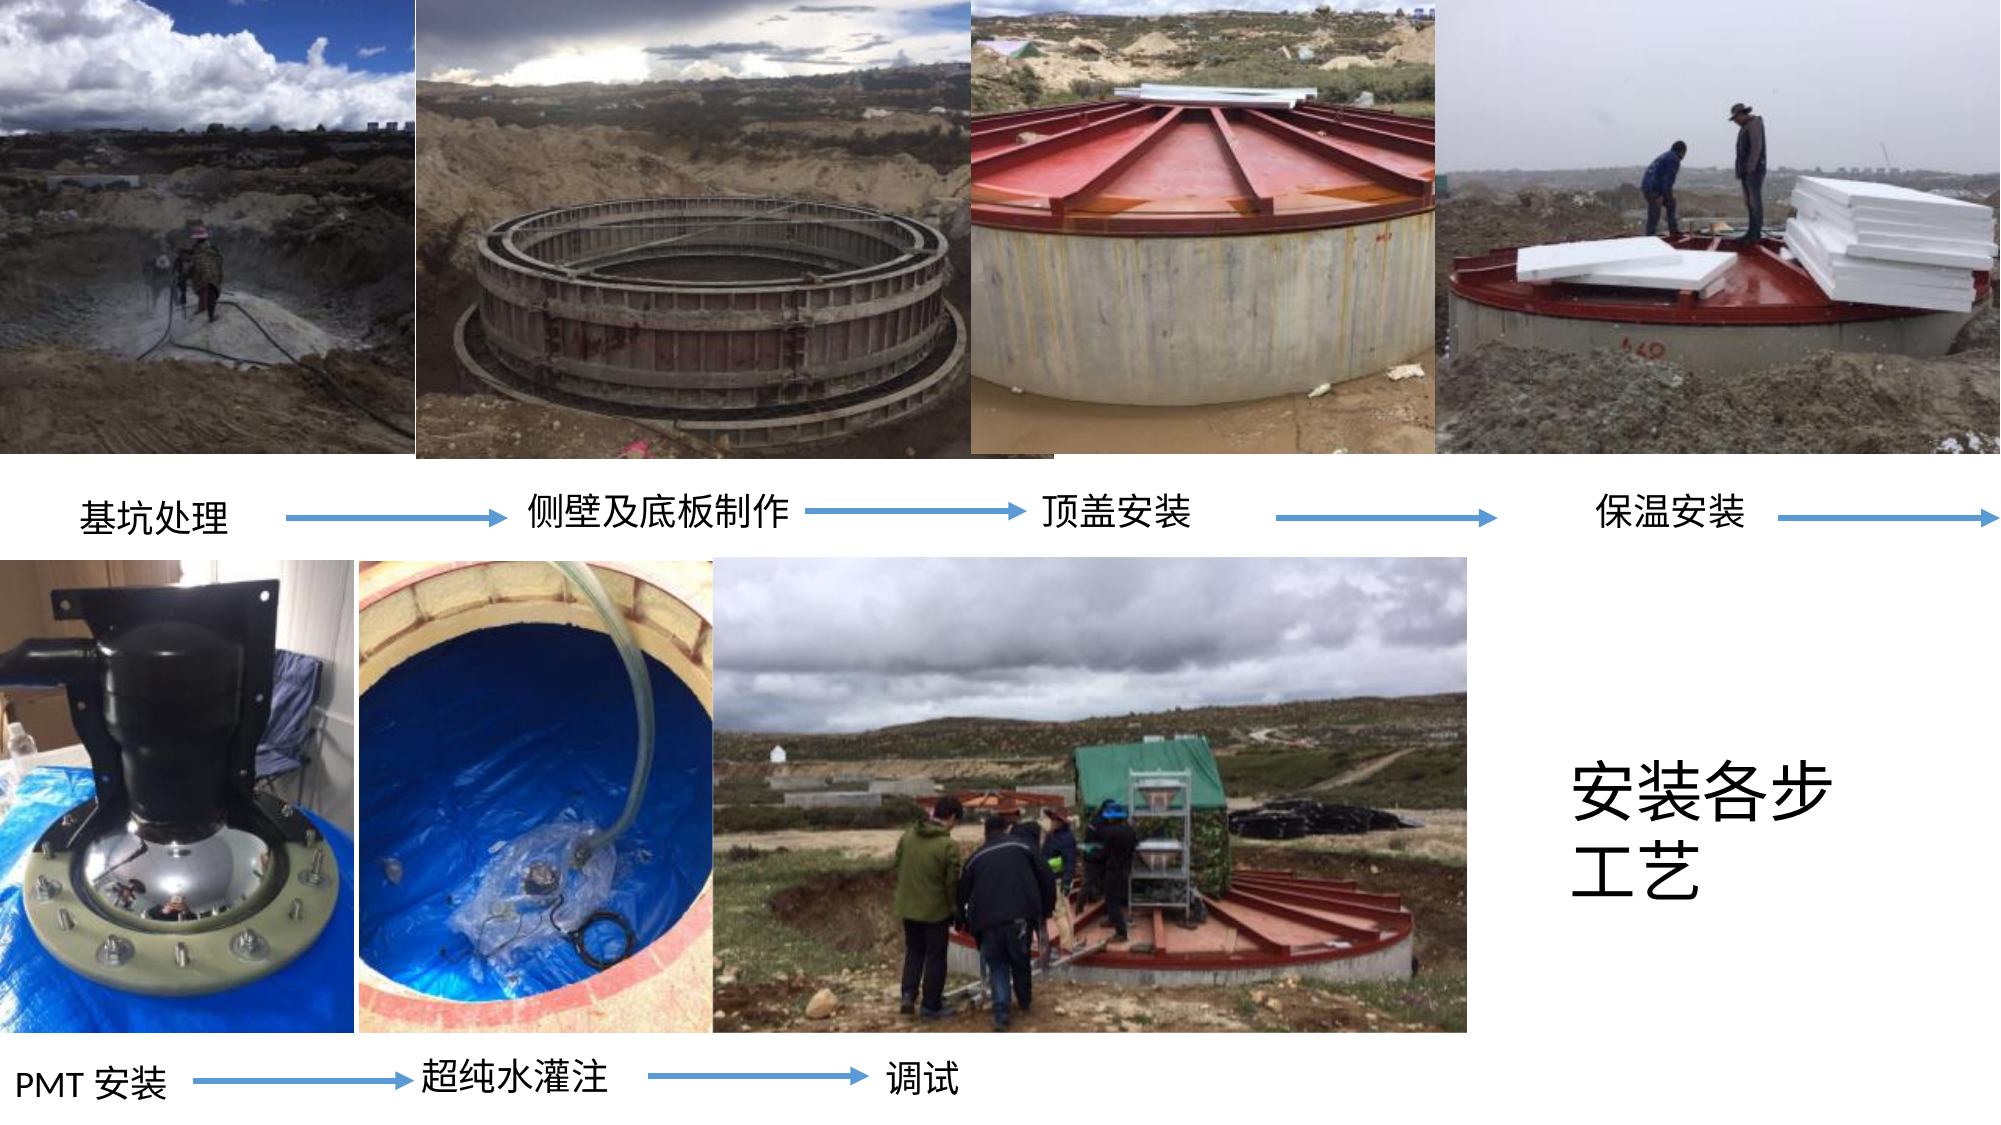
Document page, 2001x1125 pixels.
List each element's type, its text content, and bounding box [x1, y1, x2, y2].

picture [416, 0, 2000, 1125]
text_box 安装各步工艺 [1554, 742, 1890, 917]
text_box 保温安装 [1580, 480, 1962, 540]
text_box 侧壁及底板制作 [512, 480, 844, 540]
picture [359, 561, 713, 1033]
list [0, 0, 415, 454]
text_box 顶盖安装 [1328, 521, 1334, 540]
text_box PMT安装 [0, 1052, 320, 1113]
text_box 超纯水灌注 [406, 1045, 648, 1106]
picture [0, 560, 354, 1033]
text_box 基坑处理 [64, 487, 508, 548]
text_box 顶盖安装 [1328, 480, 1334, 515]
